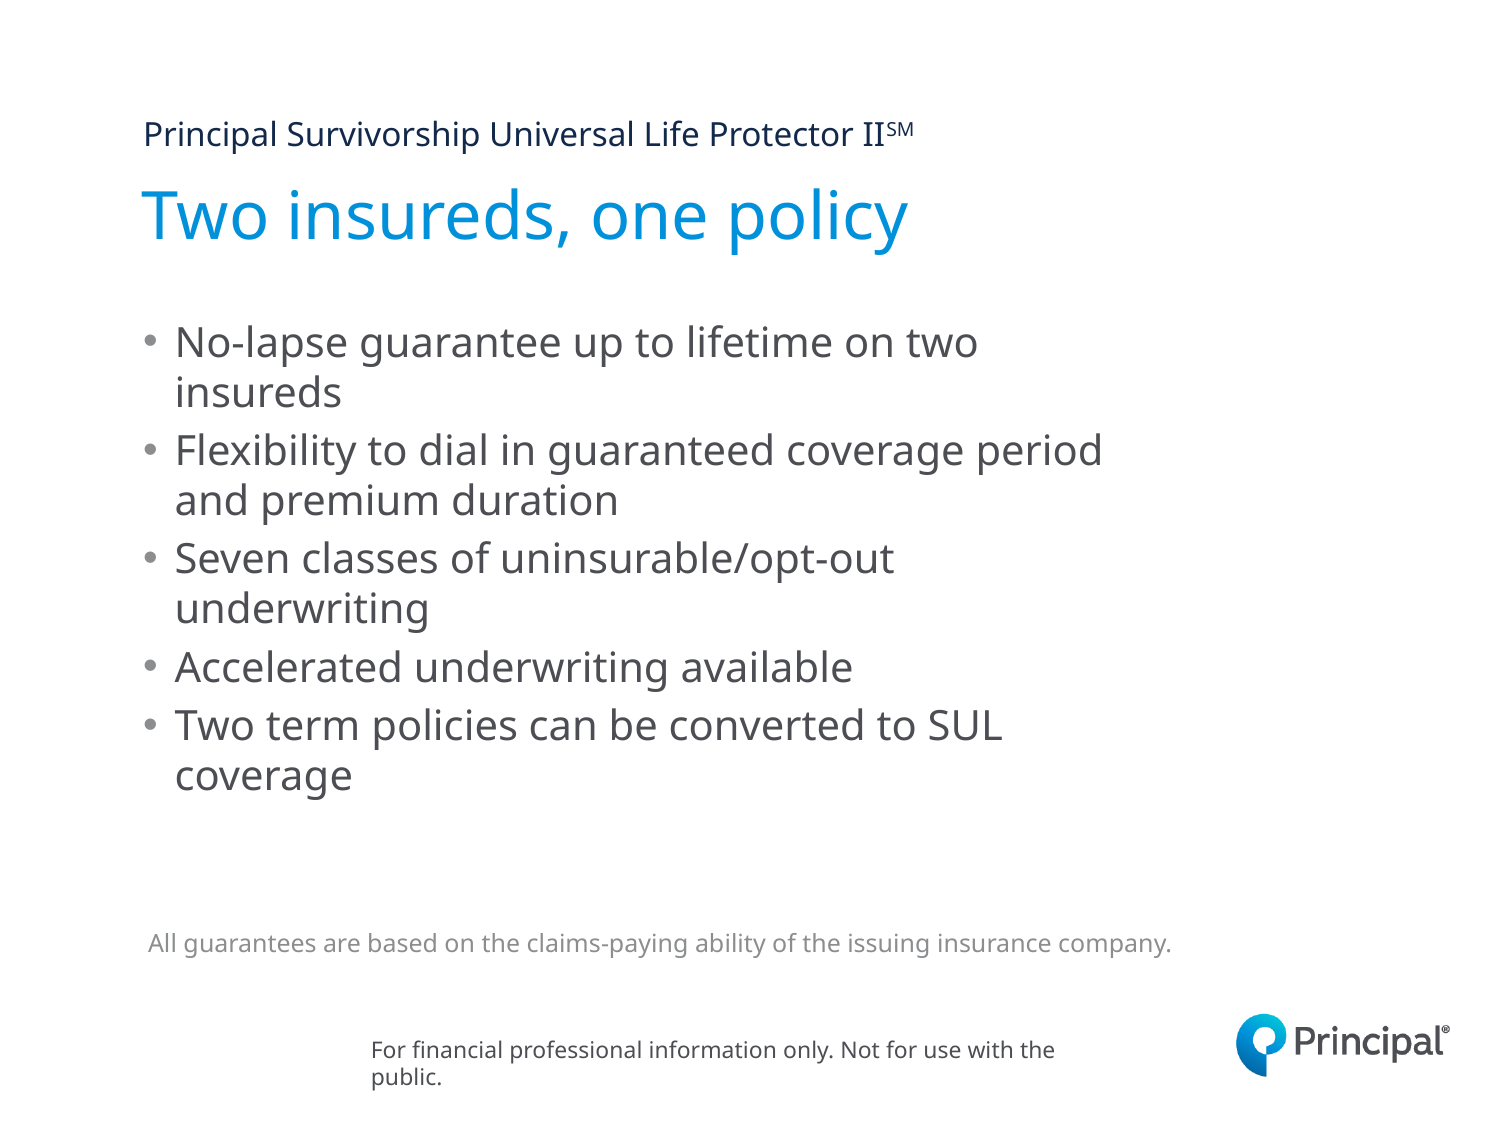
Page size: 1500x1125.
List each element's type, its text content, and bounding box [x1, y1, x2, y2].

picture [1234, 1012, 1451, 1078]
text_box All guarantees are based on the claims-paying ability of the issuing insurance company. [133, 920, 1337, 965]
title Two insureds, one policy [126, 180, 1188, 290]
list No-lapse guarantee up to lifetime on two insureds Flexibility to dial in guaranteed coverage period and premium duration Seven classes of uninsurable/opt-out underwriting Accelerated underwriting available Two term policies can be converted to SUL coverage [128, 307, 1163, 891]
text_box For financial professional information only. Not for use with the public. [355, 1038, 1136, 1088]
list Principal Survivorship Universal Life Protector IISM [128, 105, 1011, 180]
